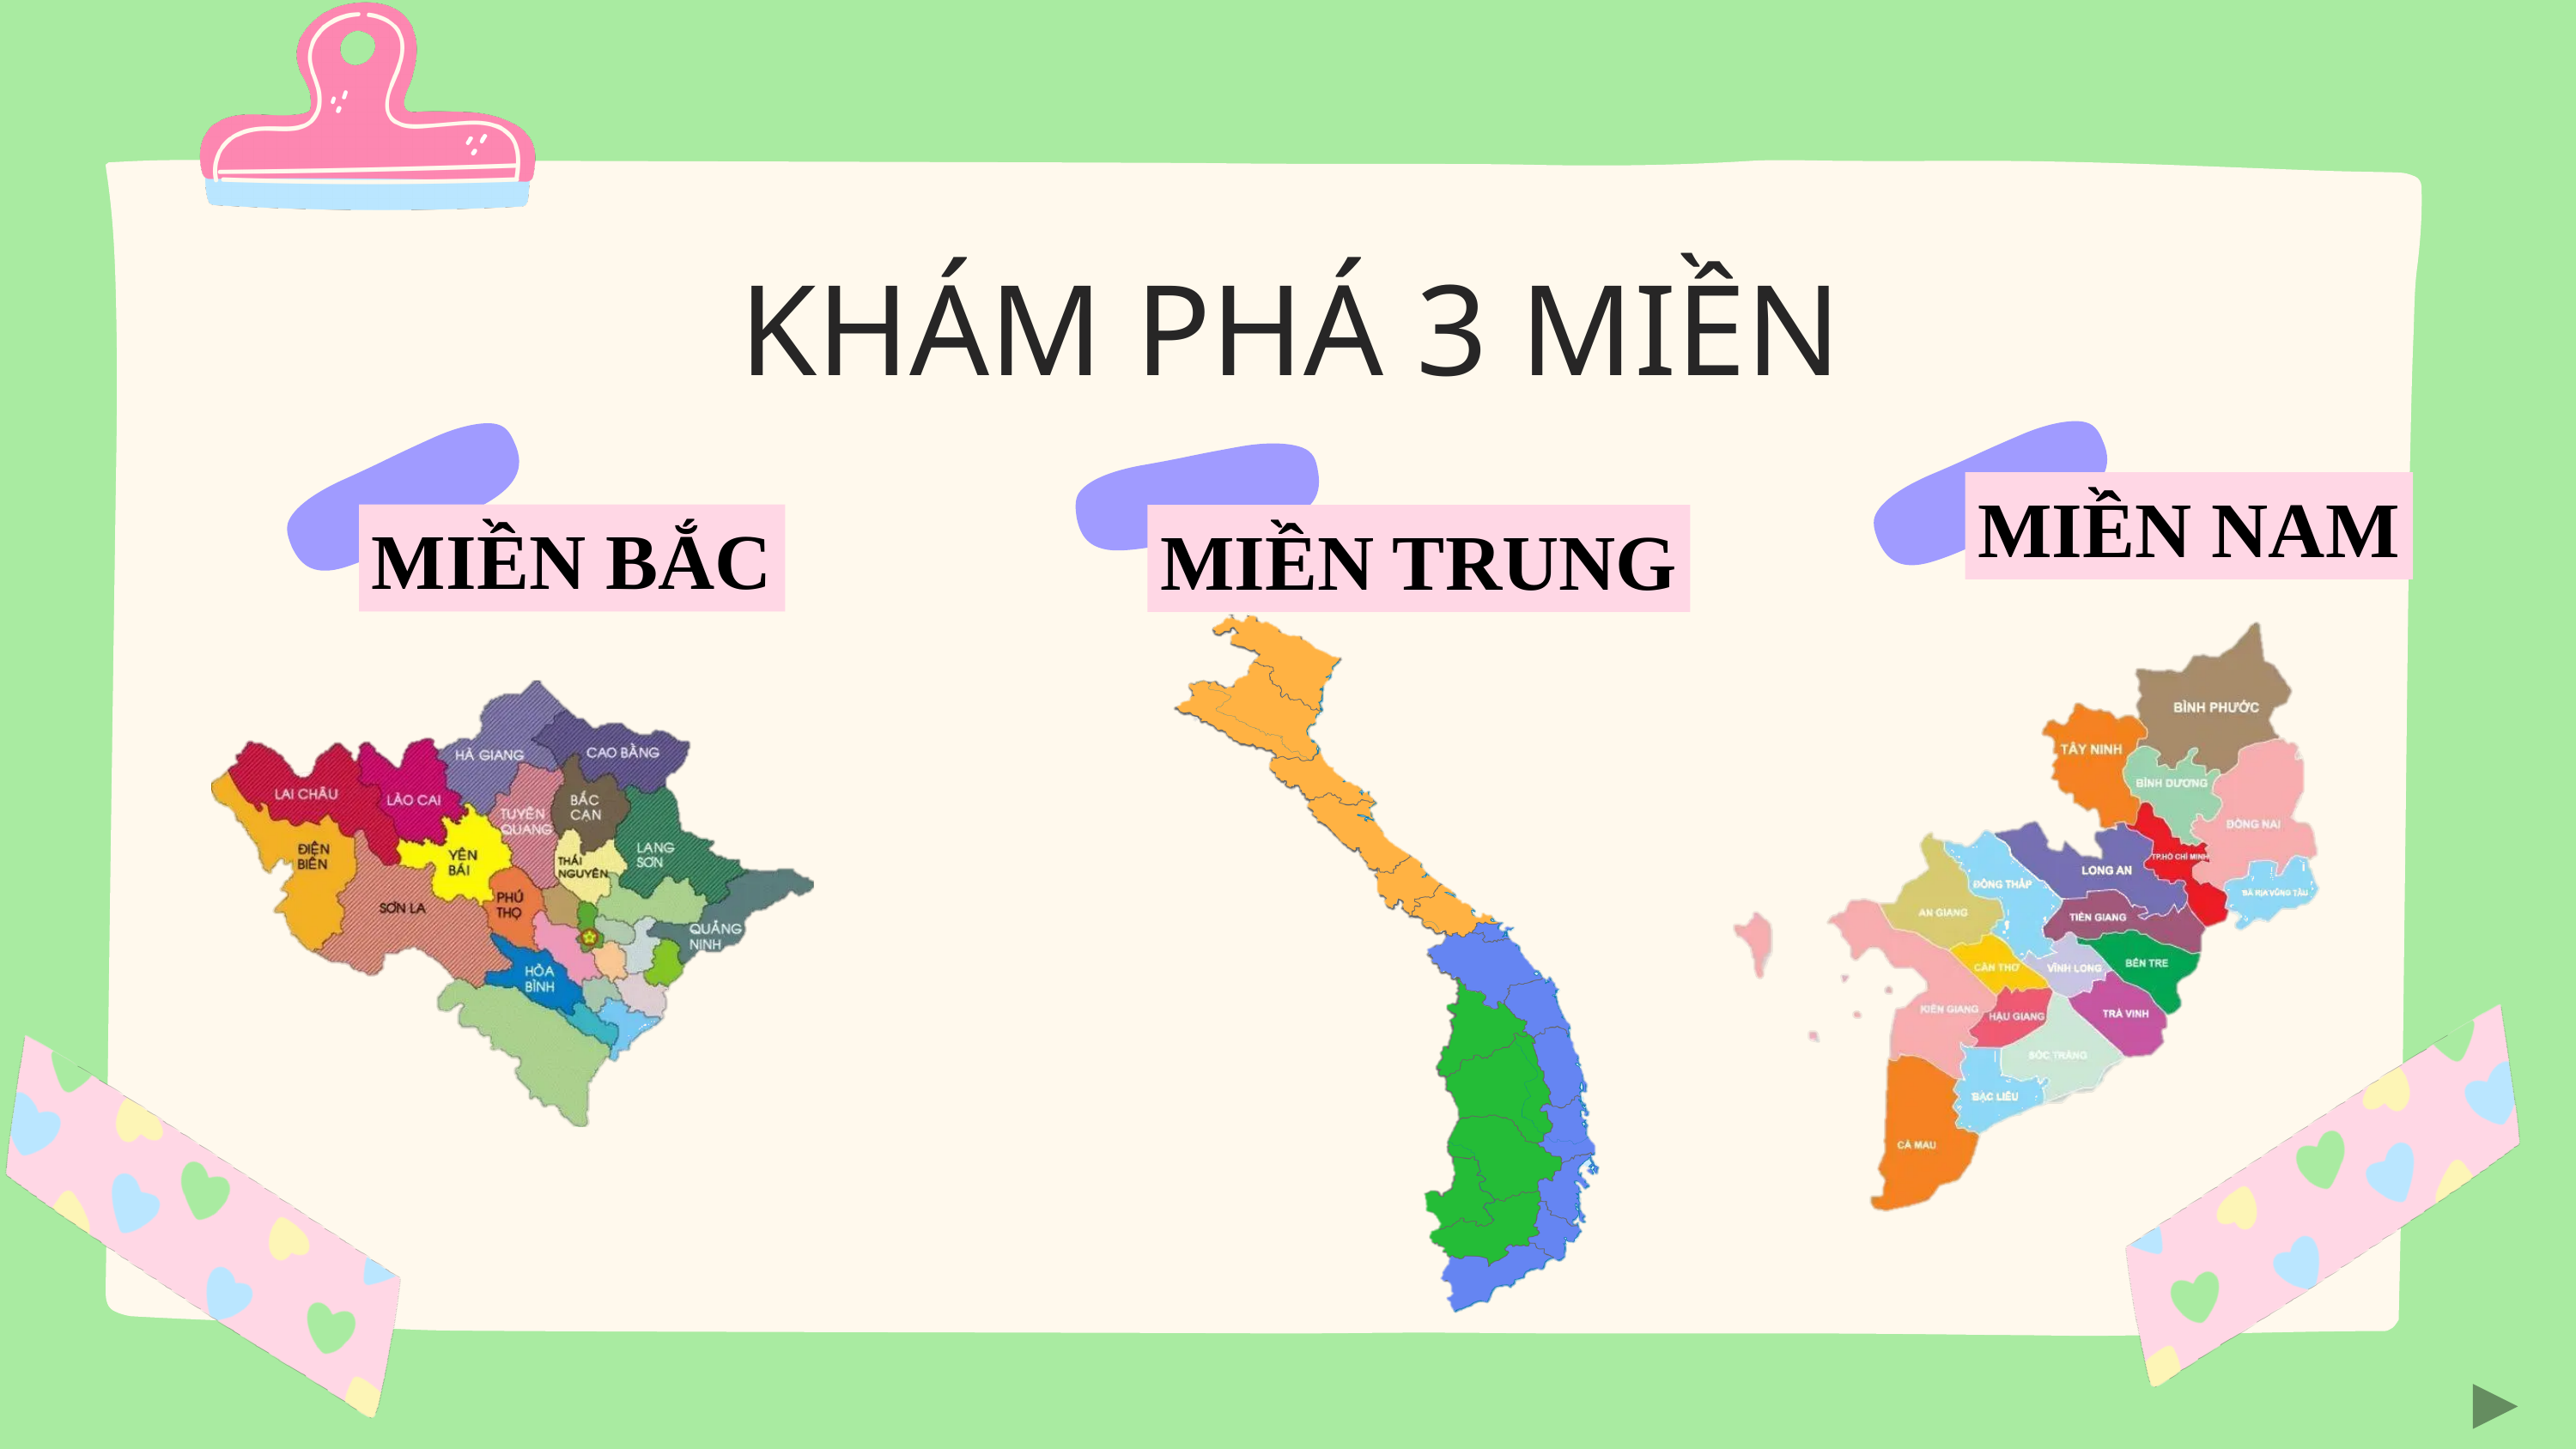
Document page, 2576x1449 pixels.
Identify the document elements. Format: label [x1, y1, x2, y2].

picture [1719, 621, 2576, 1274]
text_box [1074, 454, 1321, 539]
text_box [105, 160, 2422, 1338]
text_box [1868, 451, 2115, 535]
text_box [281, 455, 528, 539]
picture [2124, 1338, 2238, 1388]
picture [0, 1035, 447, 1305]
text_box [2413, 1374, 2576, 1438]
picture [197, 0, 538, 211]
picture [236, 1338, 420, 1419]
picture [211, 673, 817, 1128]
picture [1159, 589, 1617, 1319]
